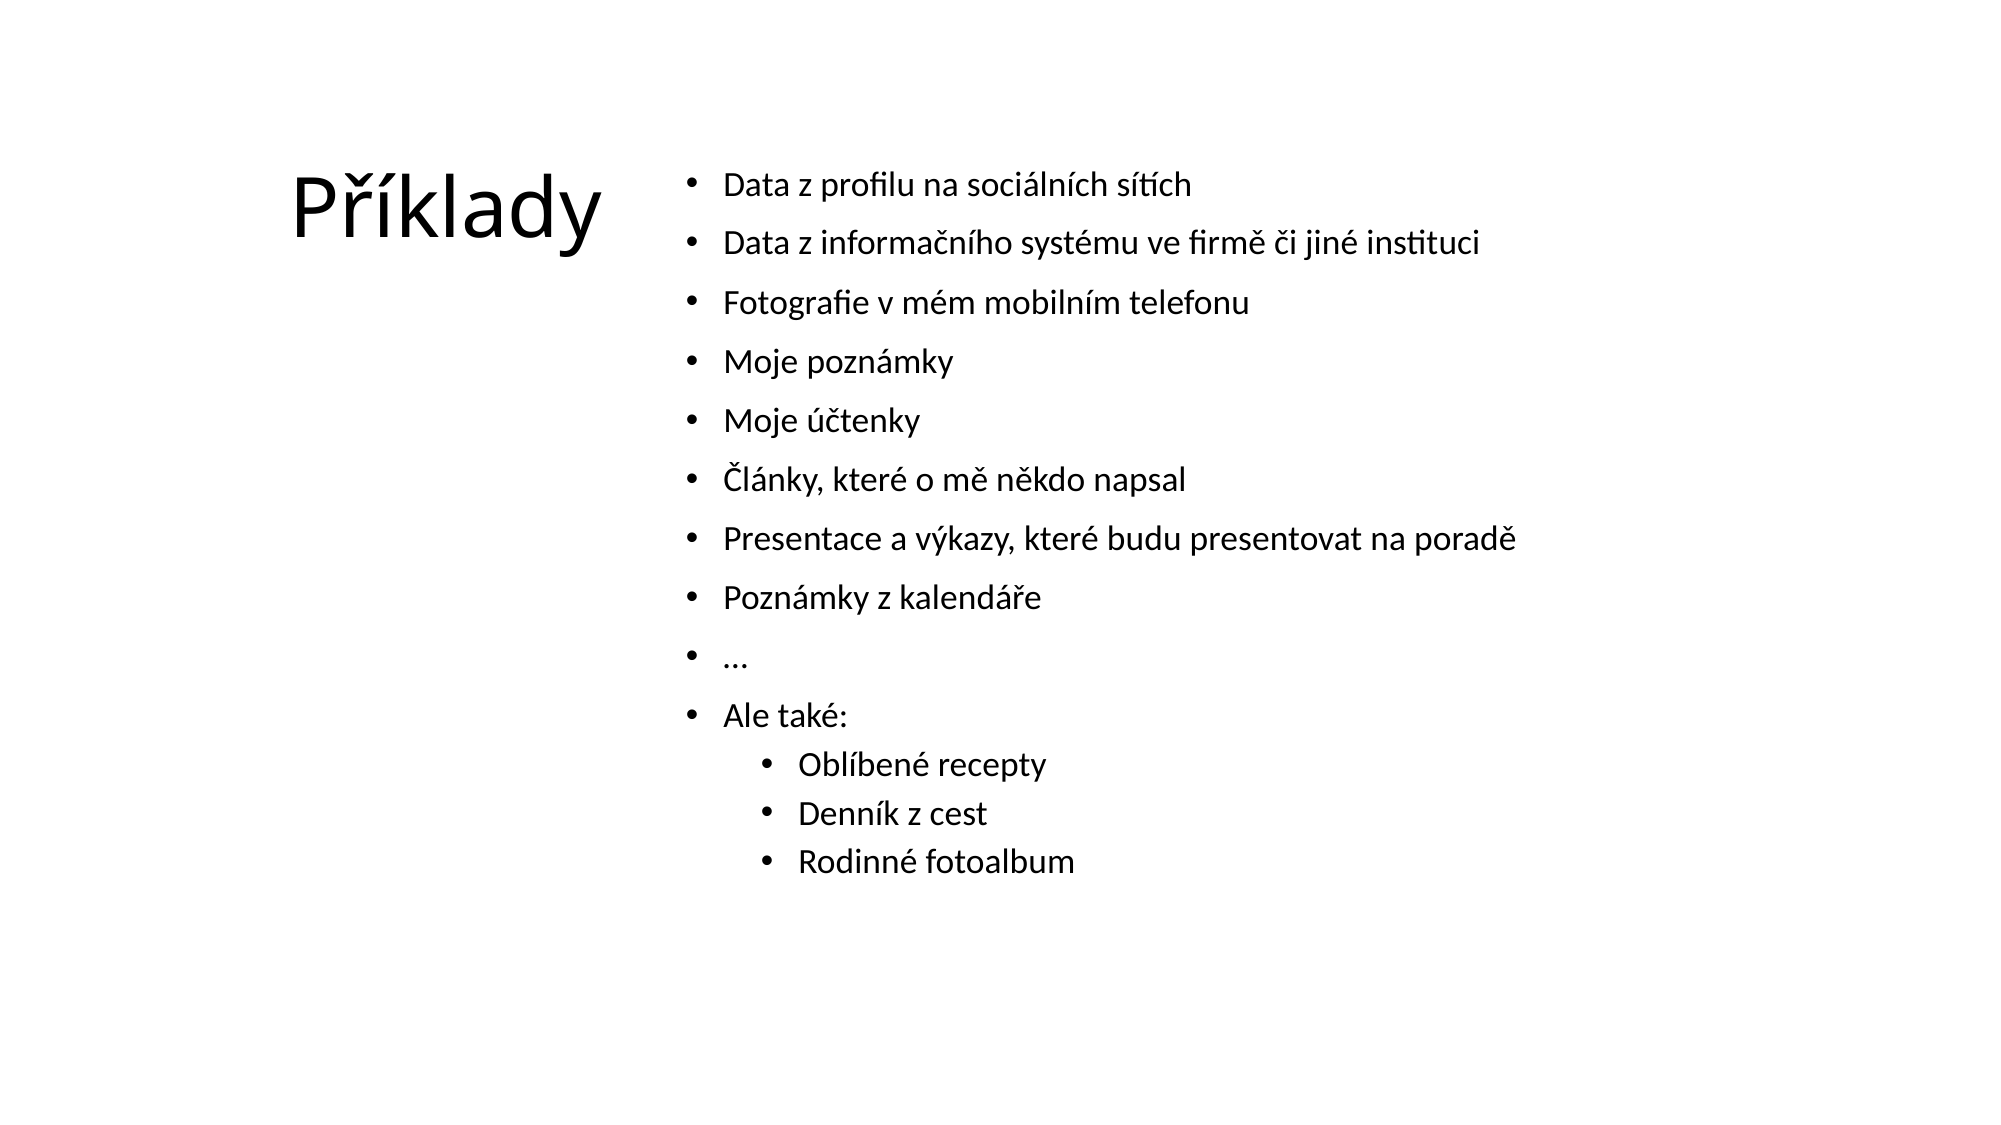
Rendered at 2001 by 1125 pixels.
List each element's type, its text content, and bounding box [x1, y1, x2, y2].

title Příklady [107, 157, 617, 884]
list Data z profilu na sociálních sítích Data z informačního systému ve firmě či jiné instituci Fotografie v mém mobilním telefonu Moje poznámky Moje účtenky Články, které o mě někdo napsal Presentace a výkazy, které budu presentovat na poradě Poznámky z kalendáře … Ale také: Oblíbené recepty Denník z cest Rodinné fotoalbum [670, 157, 1796, 936]
